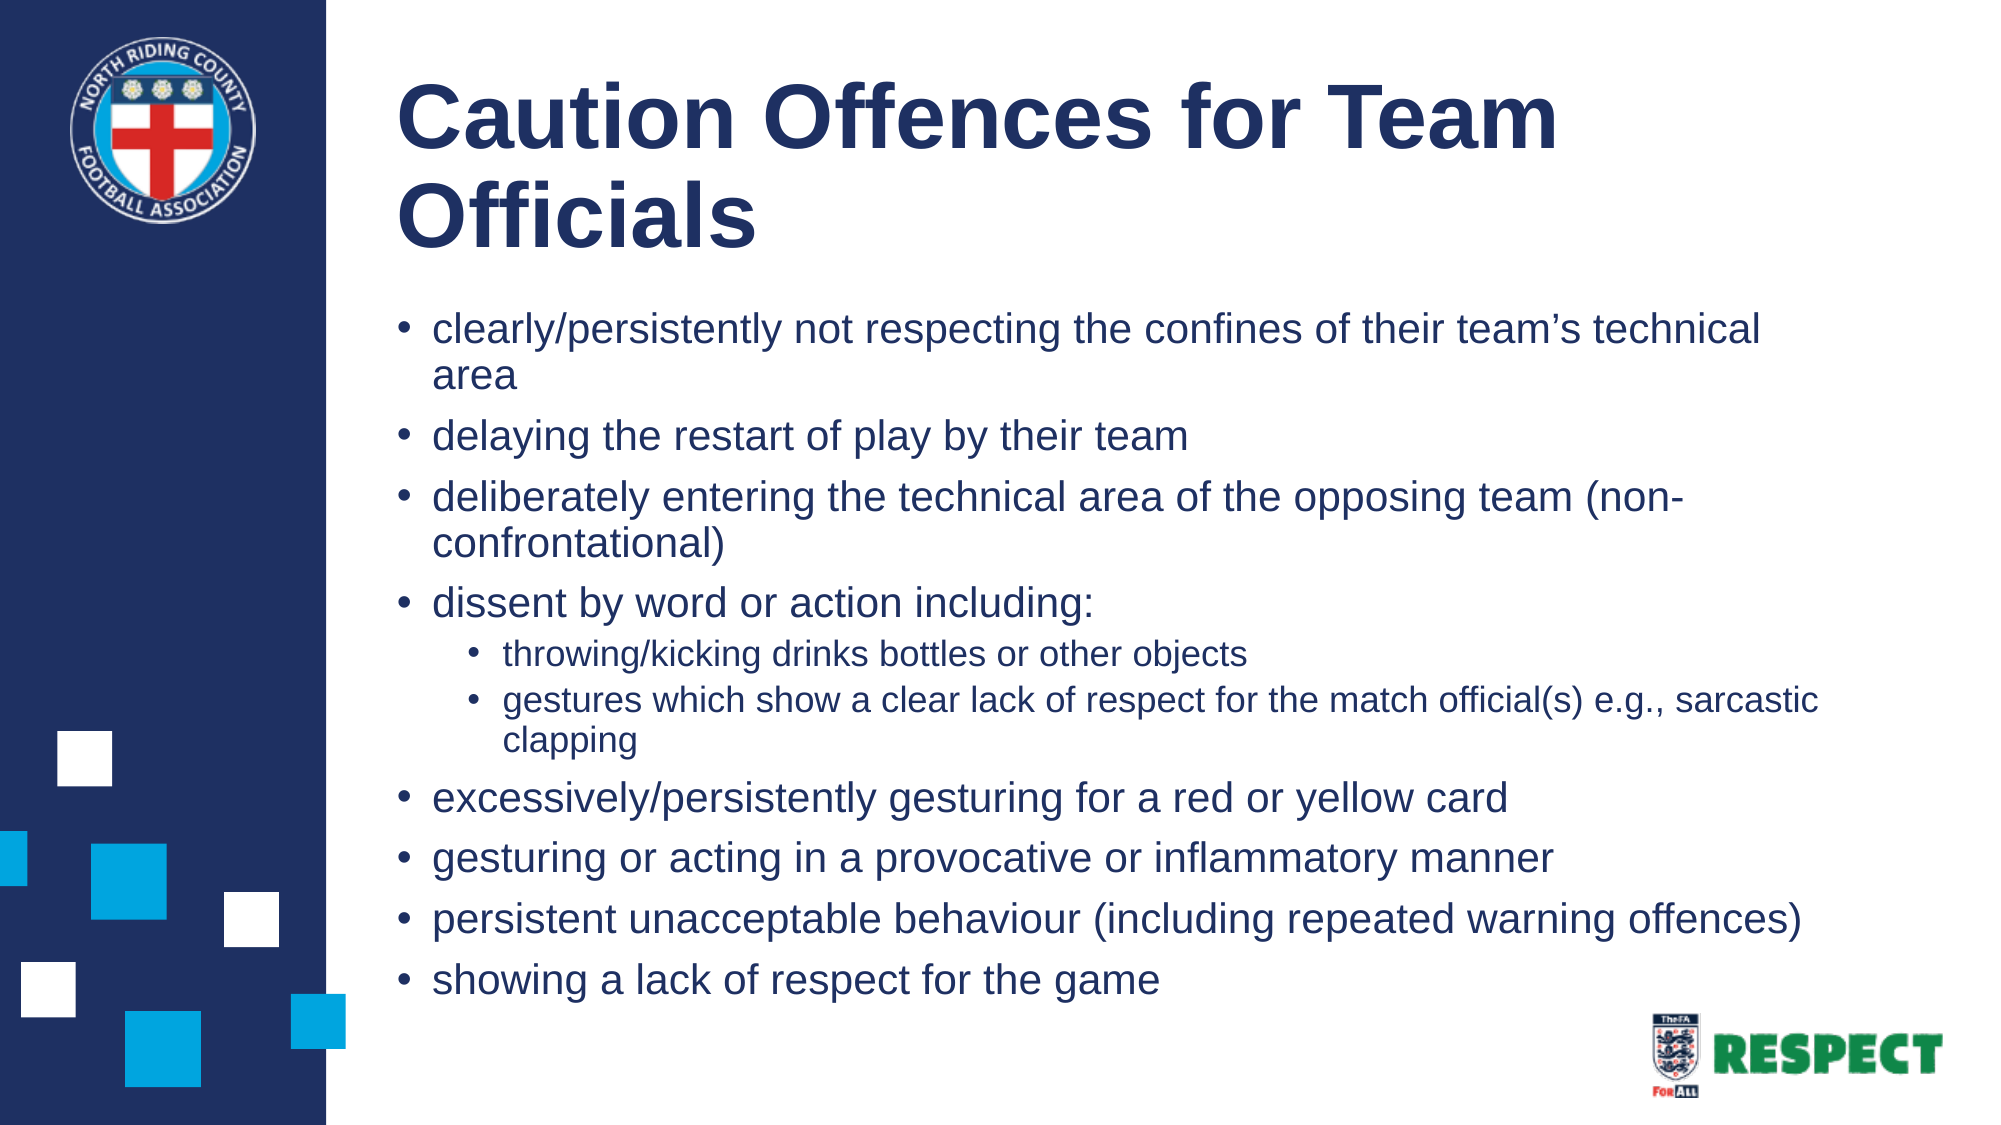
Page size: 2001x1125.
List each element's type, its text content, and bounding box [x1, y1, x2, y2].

list clearly/persistently not respecting the confines of their team’s technical area delaying the restart of play by their team deliberately entering the technical area of the opposing team (non-confrontational) dissent by word or action including: throwing/kicking drinks bottles or other objects gestures which show a clear lack of respect for the match official(s) e.g., sarcastic clapping excessively/persistently gesturing for a red or yellow card gesturing or acting in a provocative or inflammatory manner persistent unacceptable behaviour (including repeated warning offences) showing a lack of respect for the game [381, 299, 1863, 1014]
picture [70, 37, 256, 224]
picture [1652, 1013, 1943, 1098]
title Caution Offences for Team Officials [381, 59, 1863, 278]
